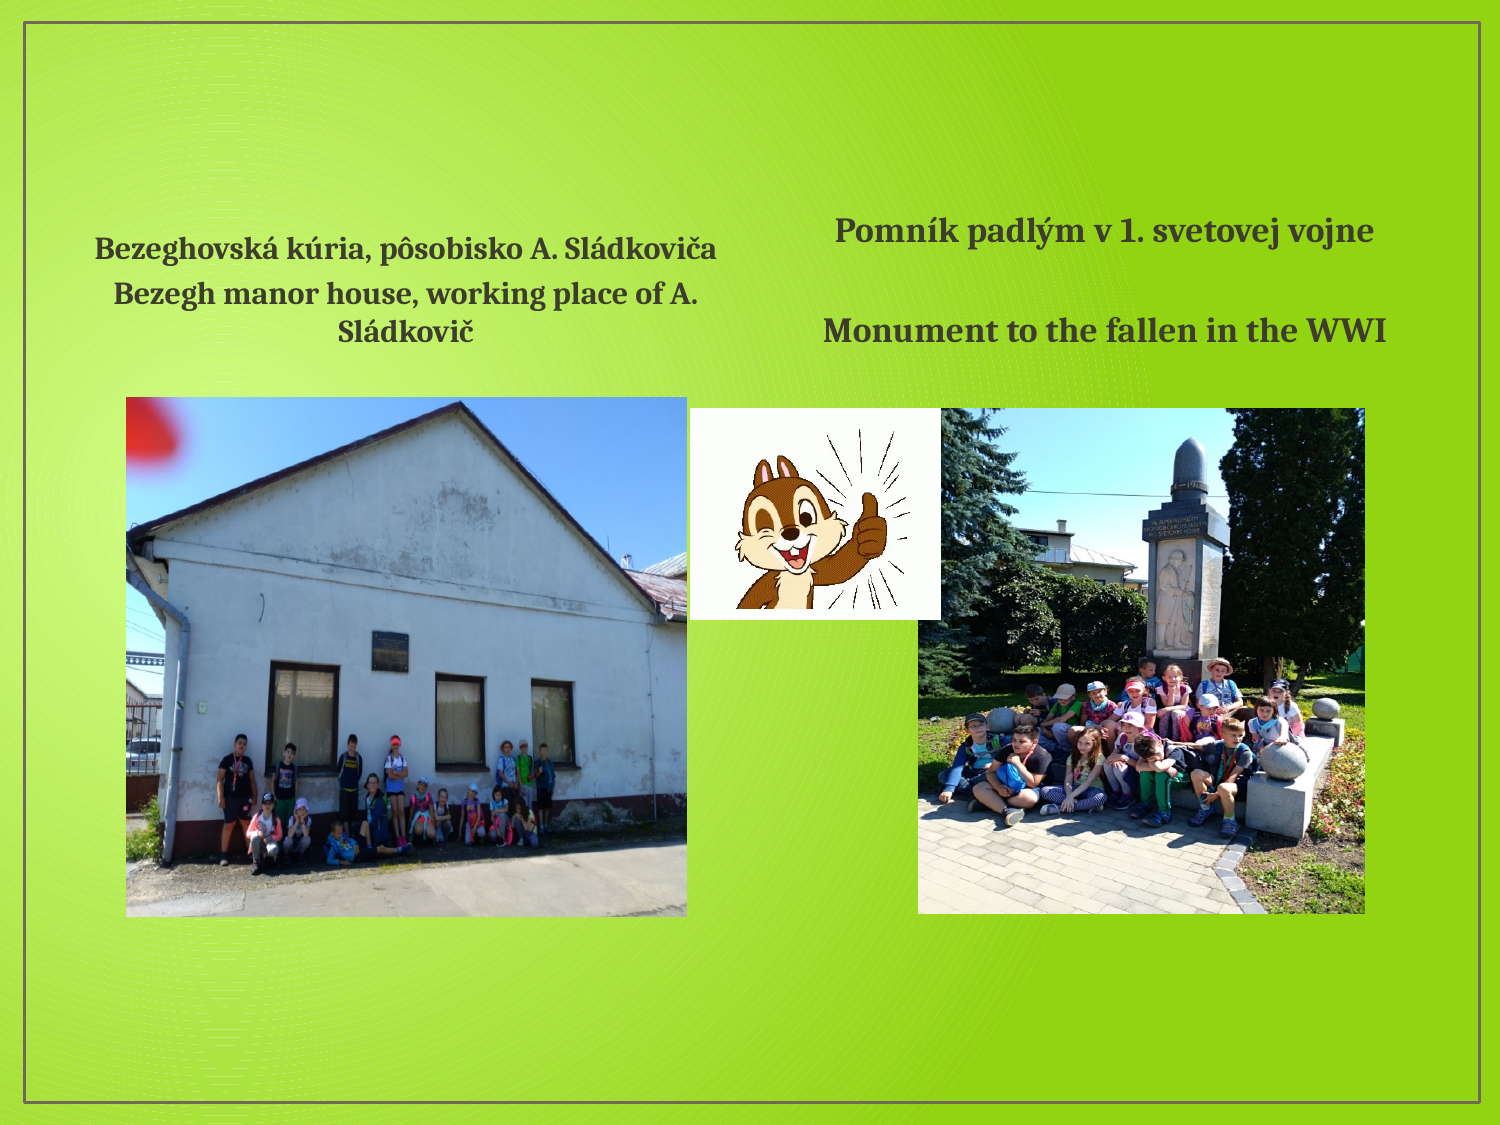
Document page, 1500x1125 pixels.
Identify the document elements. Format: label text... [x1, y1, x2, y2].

list Pomník padlým v 1. svetovej vojne Monument to the fallen in the WWI [773, 177, 1437, 357]
picture [690, 408, 942, 621]
list Bezeghovská kúria, pôsobisko A. Sládkoviča Bezegh manor house, working place of A. Sládkovič [75, 184, 738, 357]
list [918, 408, 1365, 914]
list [125, 396, 687, 918]
